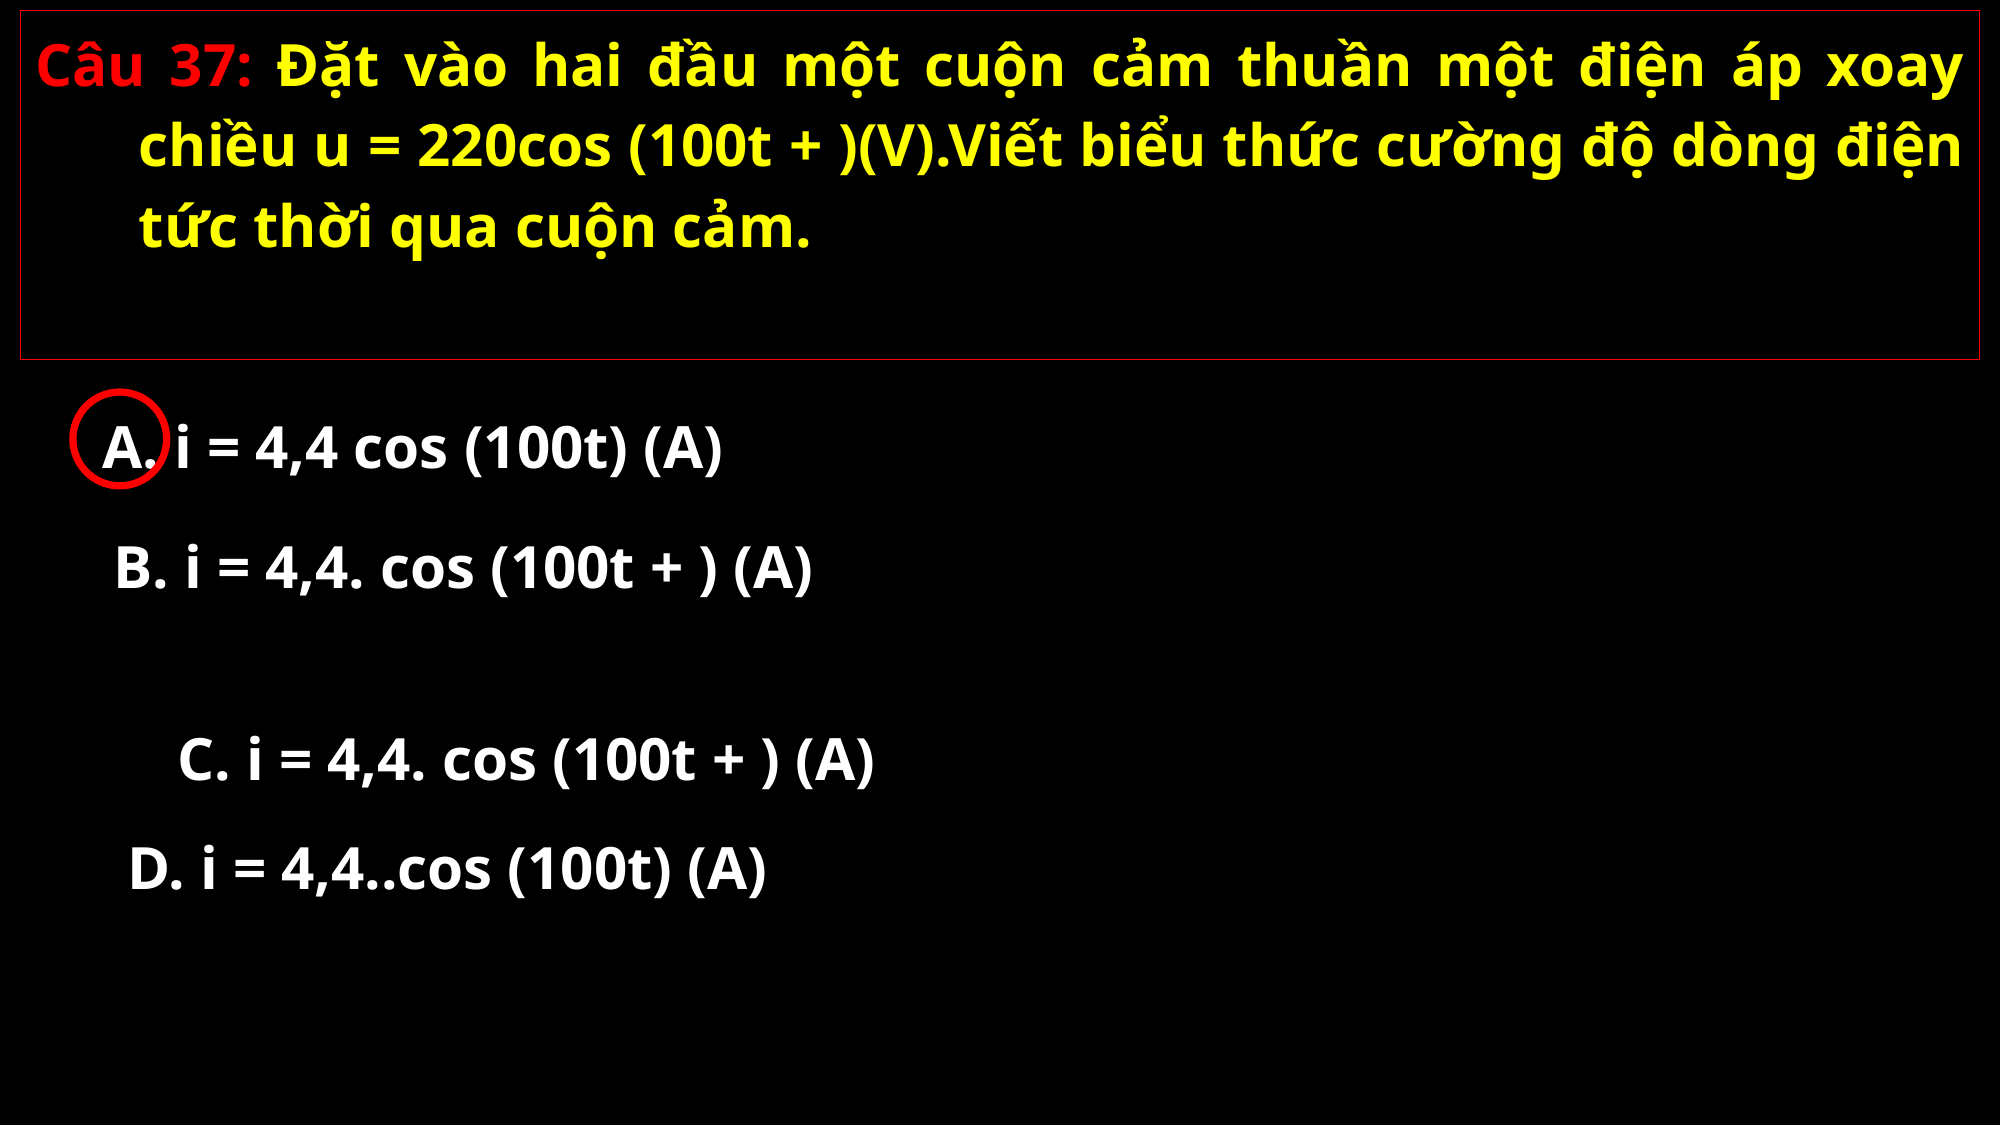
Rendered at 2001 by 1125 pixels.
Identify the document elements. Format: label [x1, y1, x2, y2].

text_box [71, 391, 168, 487]
